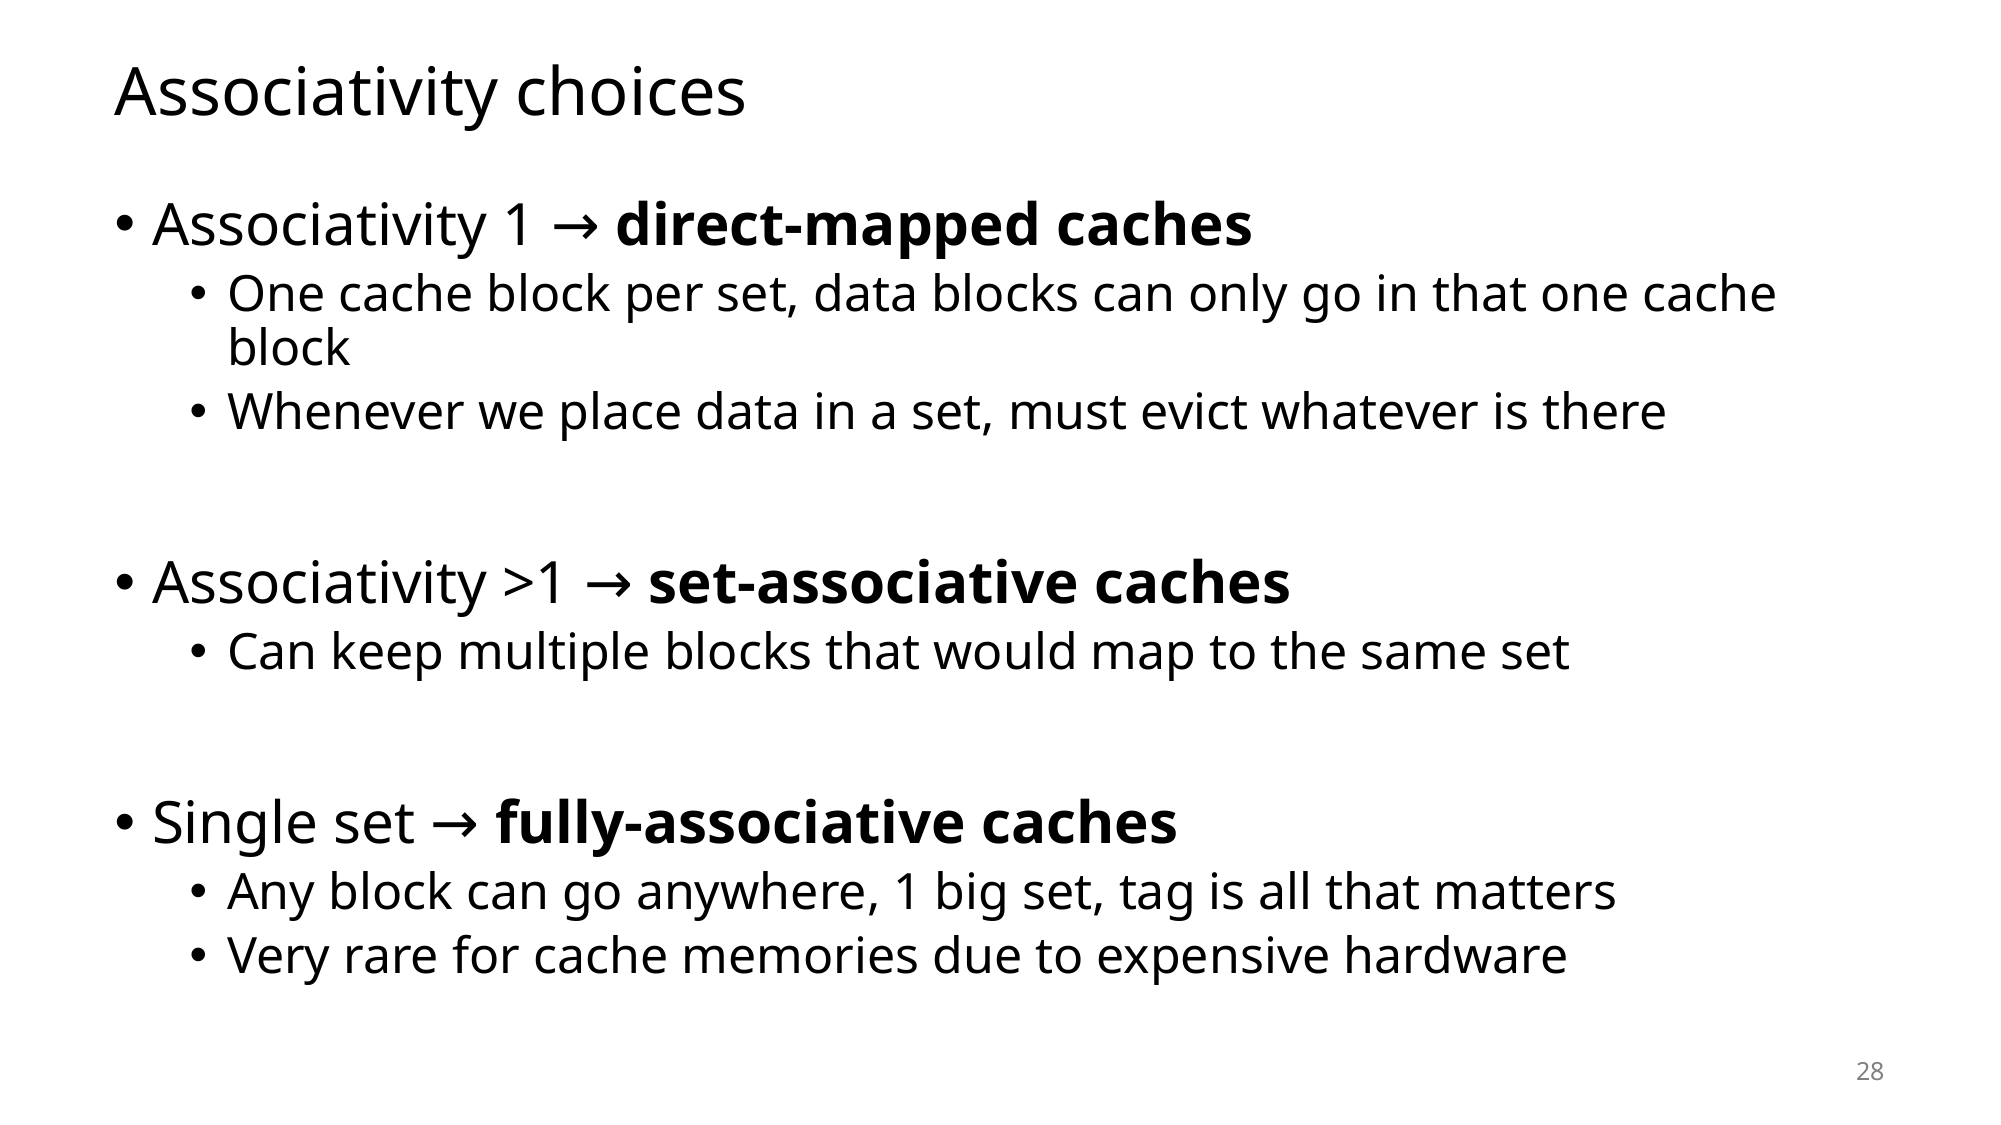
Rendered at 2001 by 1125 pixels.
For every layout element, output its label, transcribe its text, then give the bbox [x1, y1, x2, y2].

list Associativity 1 → direct-mapped caches One cache block per set, data blocks can only go in that one cache block Whenever we place data in a set, must evict whatever is there Associativity >1 → set-associative caches Can keep multiple blocks that would map to the same set Single set → fully-associative caches Any block can go anywhere, 1 big set, tag is all that matters Very rare for cache memories due to expensive hardware [99, 187, 1900, 1013]
slide_number 28 [1749, 1042, 1900, 1103]
title Associativity choices [99, 37, 1900, 150]
